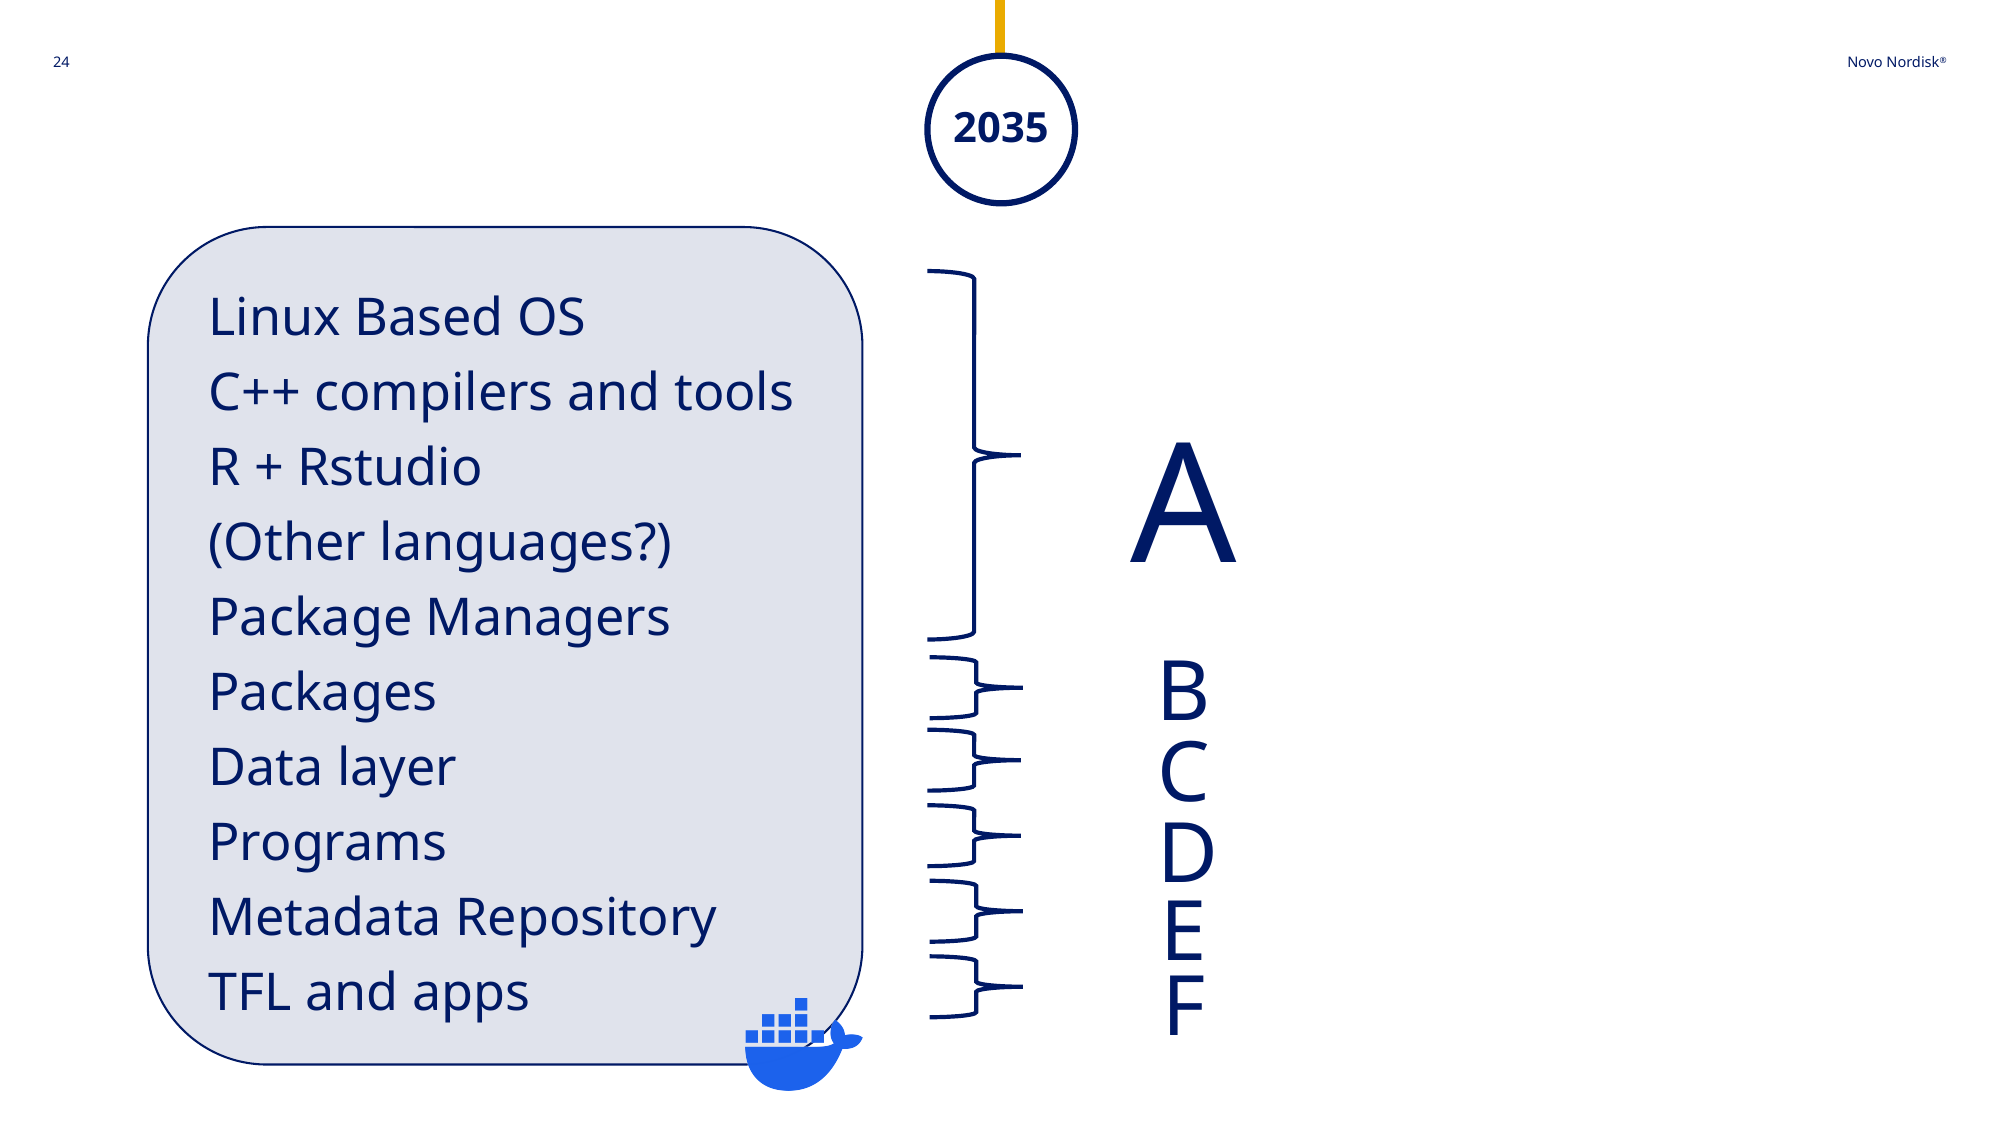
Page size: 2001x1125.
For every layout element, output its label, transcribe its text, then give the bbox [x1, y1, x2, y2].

slide_number 24 [53, 53, 107, 74]
text_box 2035 [926, 54, 1077, 205]
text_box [147, 226, 1253, 1091]
